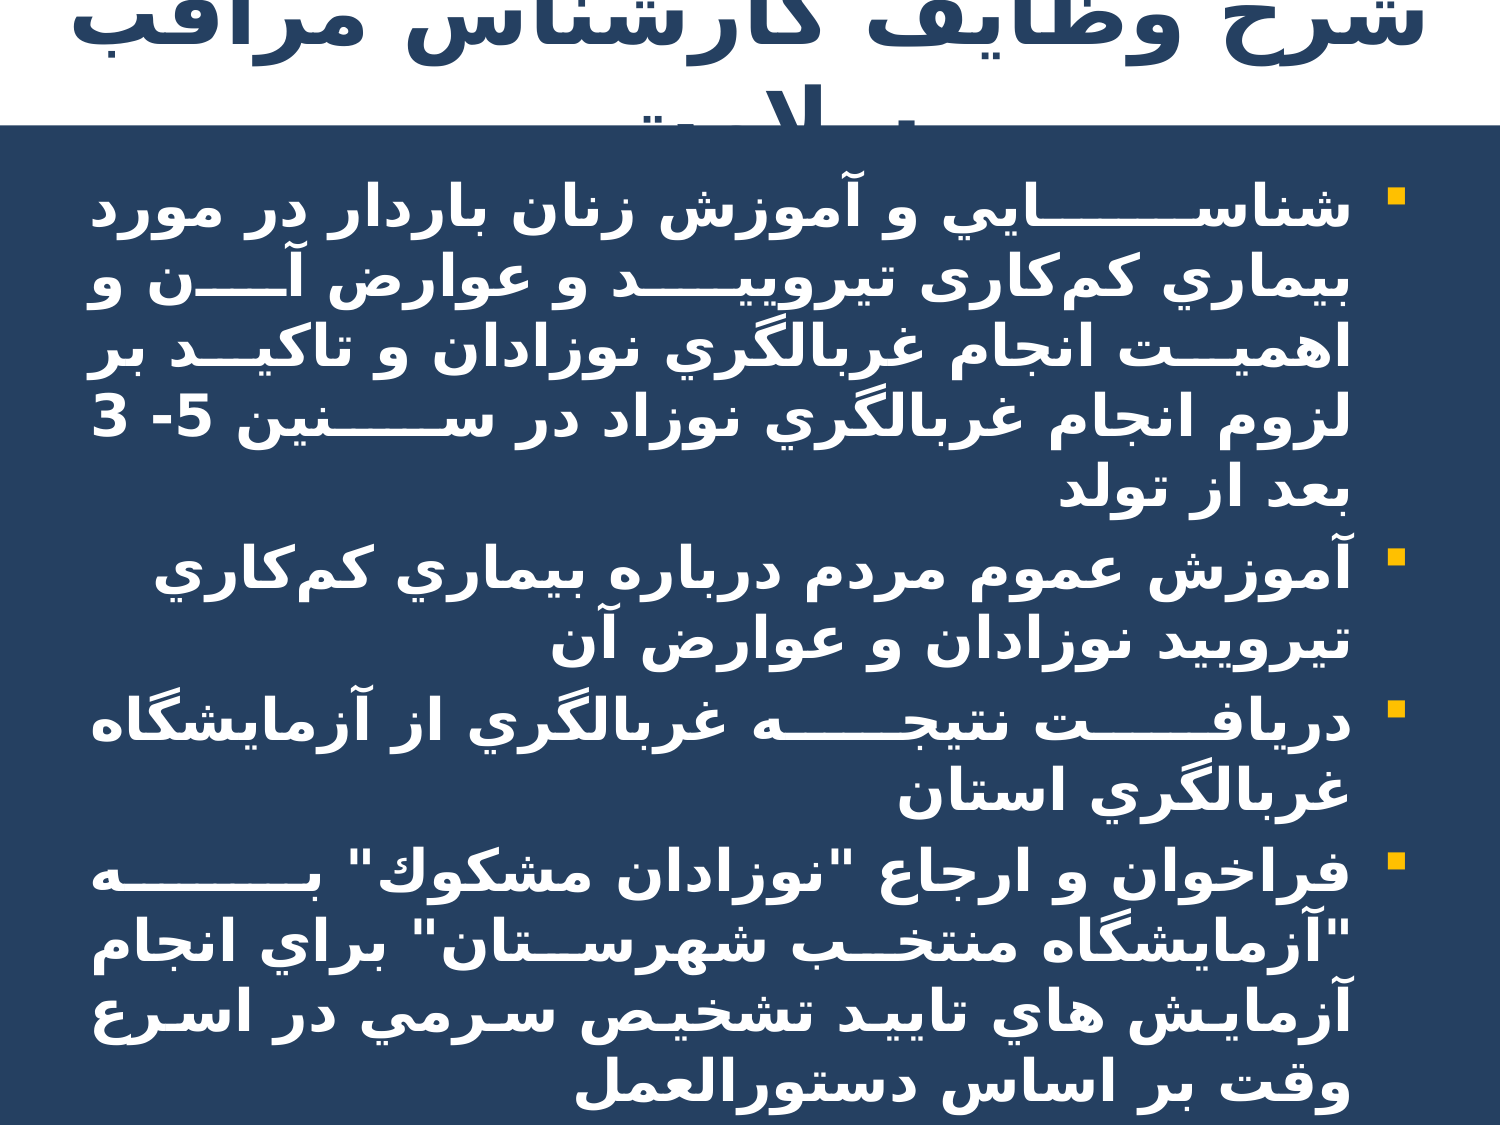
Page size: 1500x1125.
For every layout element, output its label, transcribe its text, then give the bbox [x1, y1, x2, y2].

list شناسايي و آموزش زنان باردار در مورد بيماري کم‌کاری تيروييد و عوارض آن و اهميت انجام غربالگري نوزادان و تاكيد بر لزوم انجام غربالگري نوزاد در سنين 5- 3 بعد از تولد آموزش عموم مردم درباره بيماري كم‌كاري تيروييد نوزادان و عوارض آن دريافت نتيجه غربالگري از آزمايشگاه غربالگري استان فراخوان و ارجاع "نوزادان مشكوك" به "آزمايشگاه منتخب شهرستان" براي انجام آزمايش هاي تاييد تشخيص سرمي در اسرع وقت بر اساس دستورالعمل فراخوان سريع نوزاداني كه نمونه از پاشنه پاي آنها، از طرف آزمايشگاه "نامناسب" شناخته شده است. [74, 160, 1426, 1006]
title شرح وظايف كارشناس مراقب سلامت [0, 0, 1500, 126]
